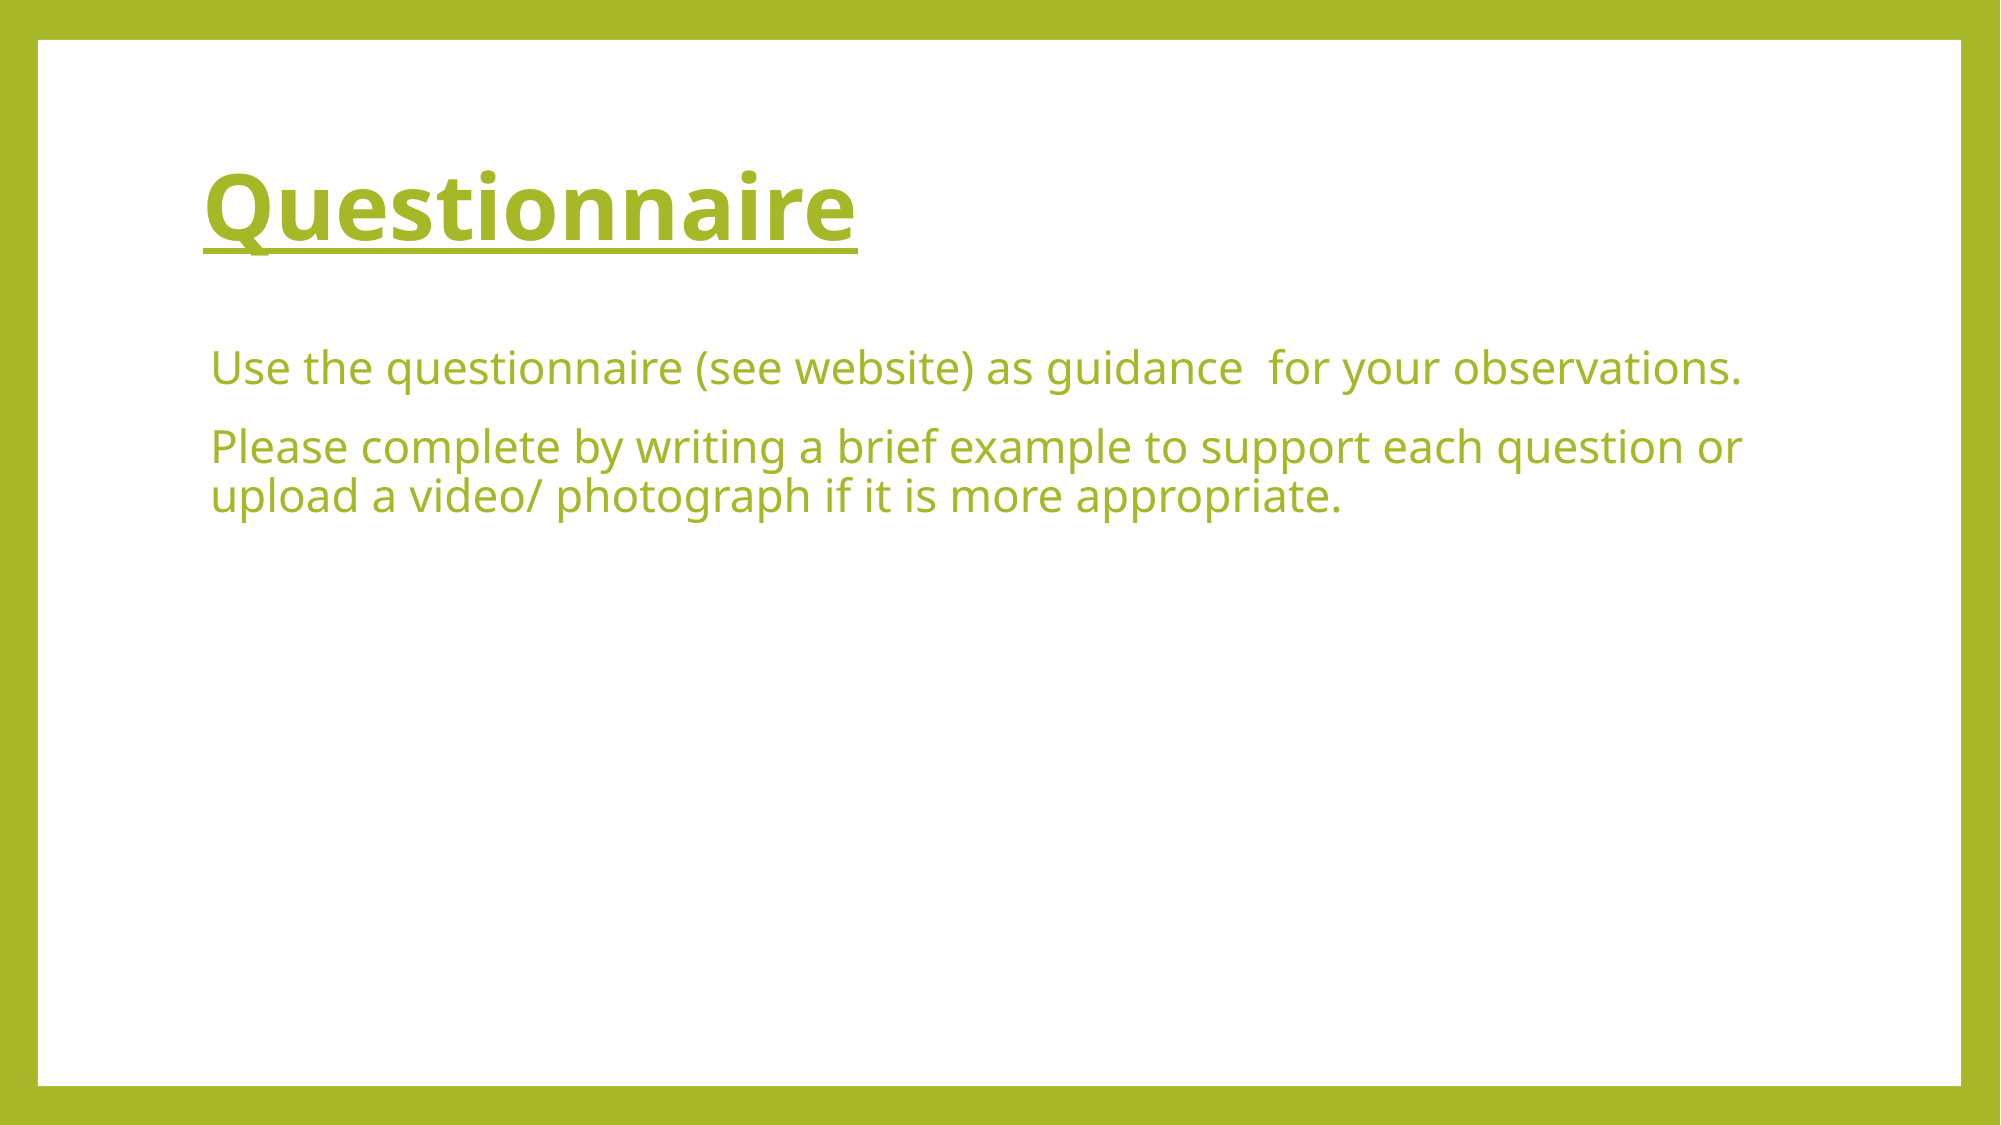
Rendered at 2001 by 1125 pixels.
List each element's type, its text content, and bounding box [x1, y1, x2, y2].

list Use the questionnaire (see website) as guidance for your observations. Please complete by writing a brief example to support each question or upload a video/ photograph if it is more appropriate. [187, 337, 1808, 1000]
title Questionnaire [187, 99, 1808, 323]
